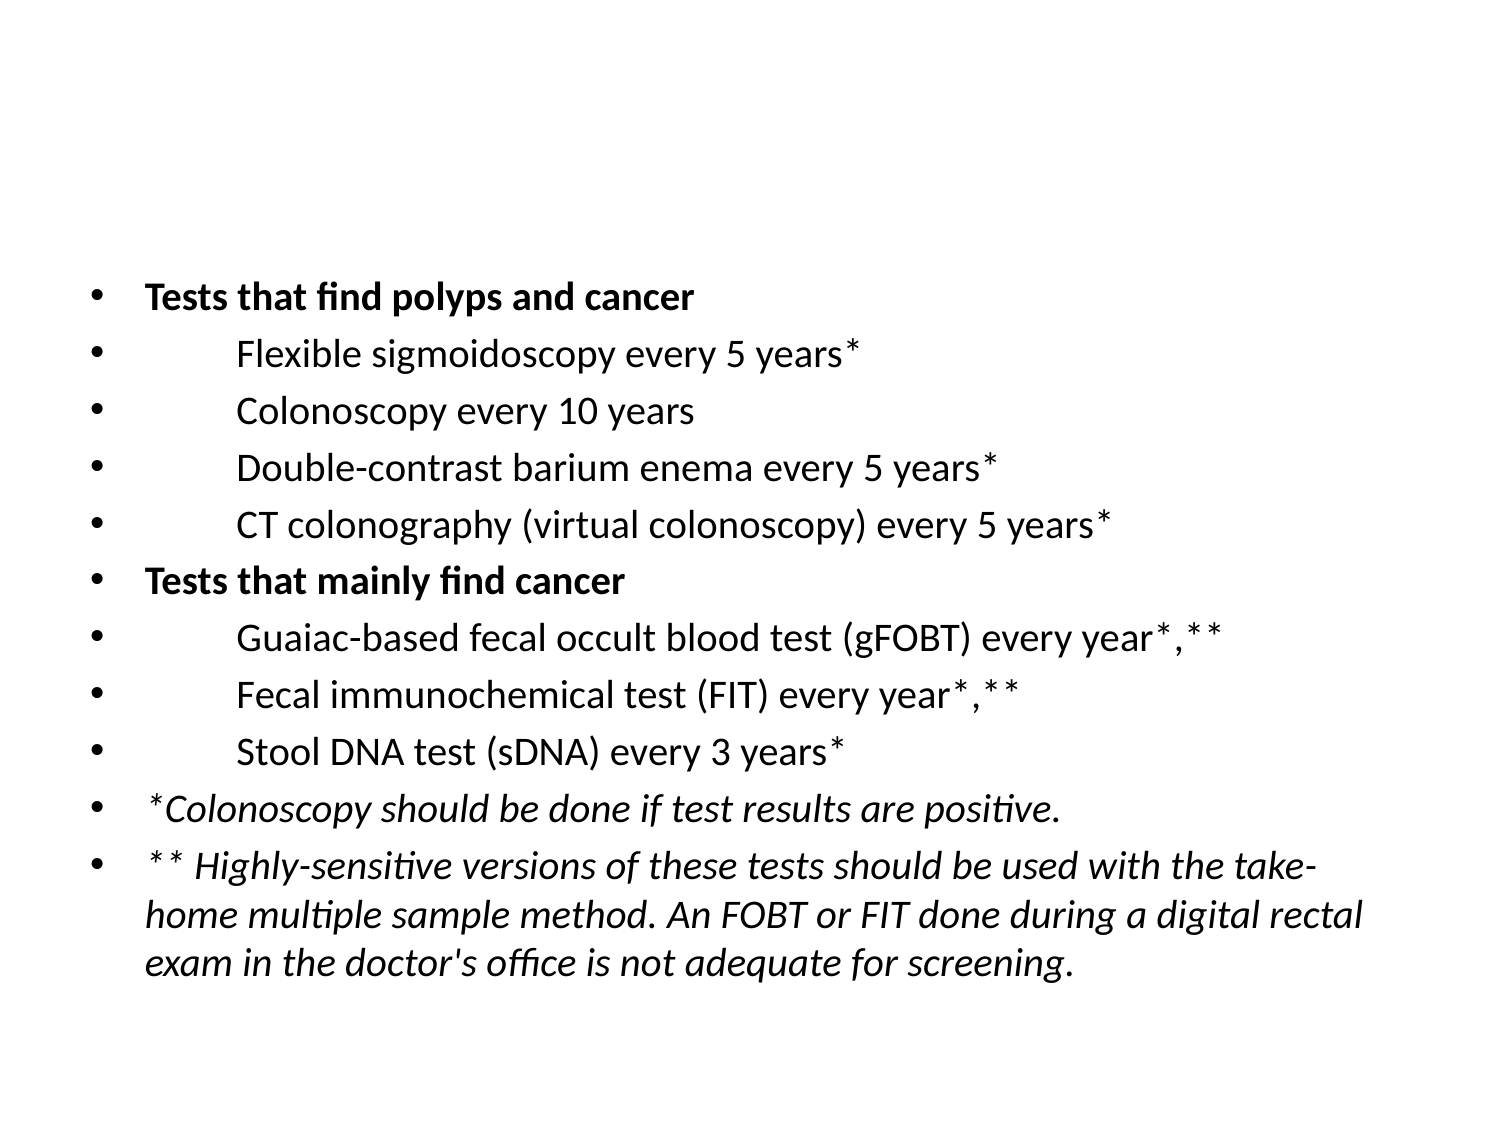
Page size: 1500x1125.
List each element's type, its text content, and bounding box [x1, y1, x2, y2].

list Tests that find polyps and cancer Flexible sigmoidoscopy every 5 years* Colonoscopy every 10 years Double-contrast barium enema every 5 years* CT colonography (virtual colonoscopy) every 5 years* Tests that mainly find cancer Guaiac-based fecal occult blood test (gFOBT) every year*,** Fecal immunochemical test (FIT) every year*,** Stool DNA test (sDNA) every 3 years* *Colonoscopy should be done if test results are positive. ** Highly-sensitive versions of these tests should be used with the take-home multiple sample method. An FOBT or FIT done during a digital rectal exam in the doctor's office is not adequate for screening. [75, 262, 1425, 1005]
